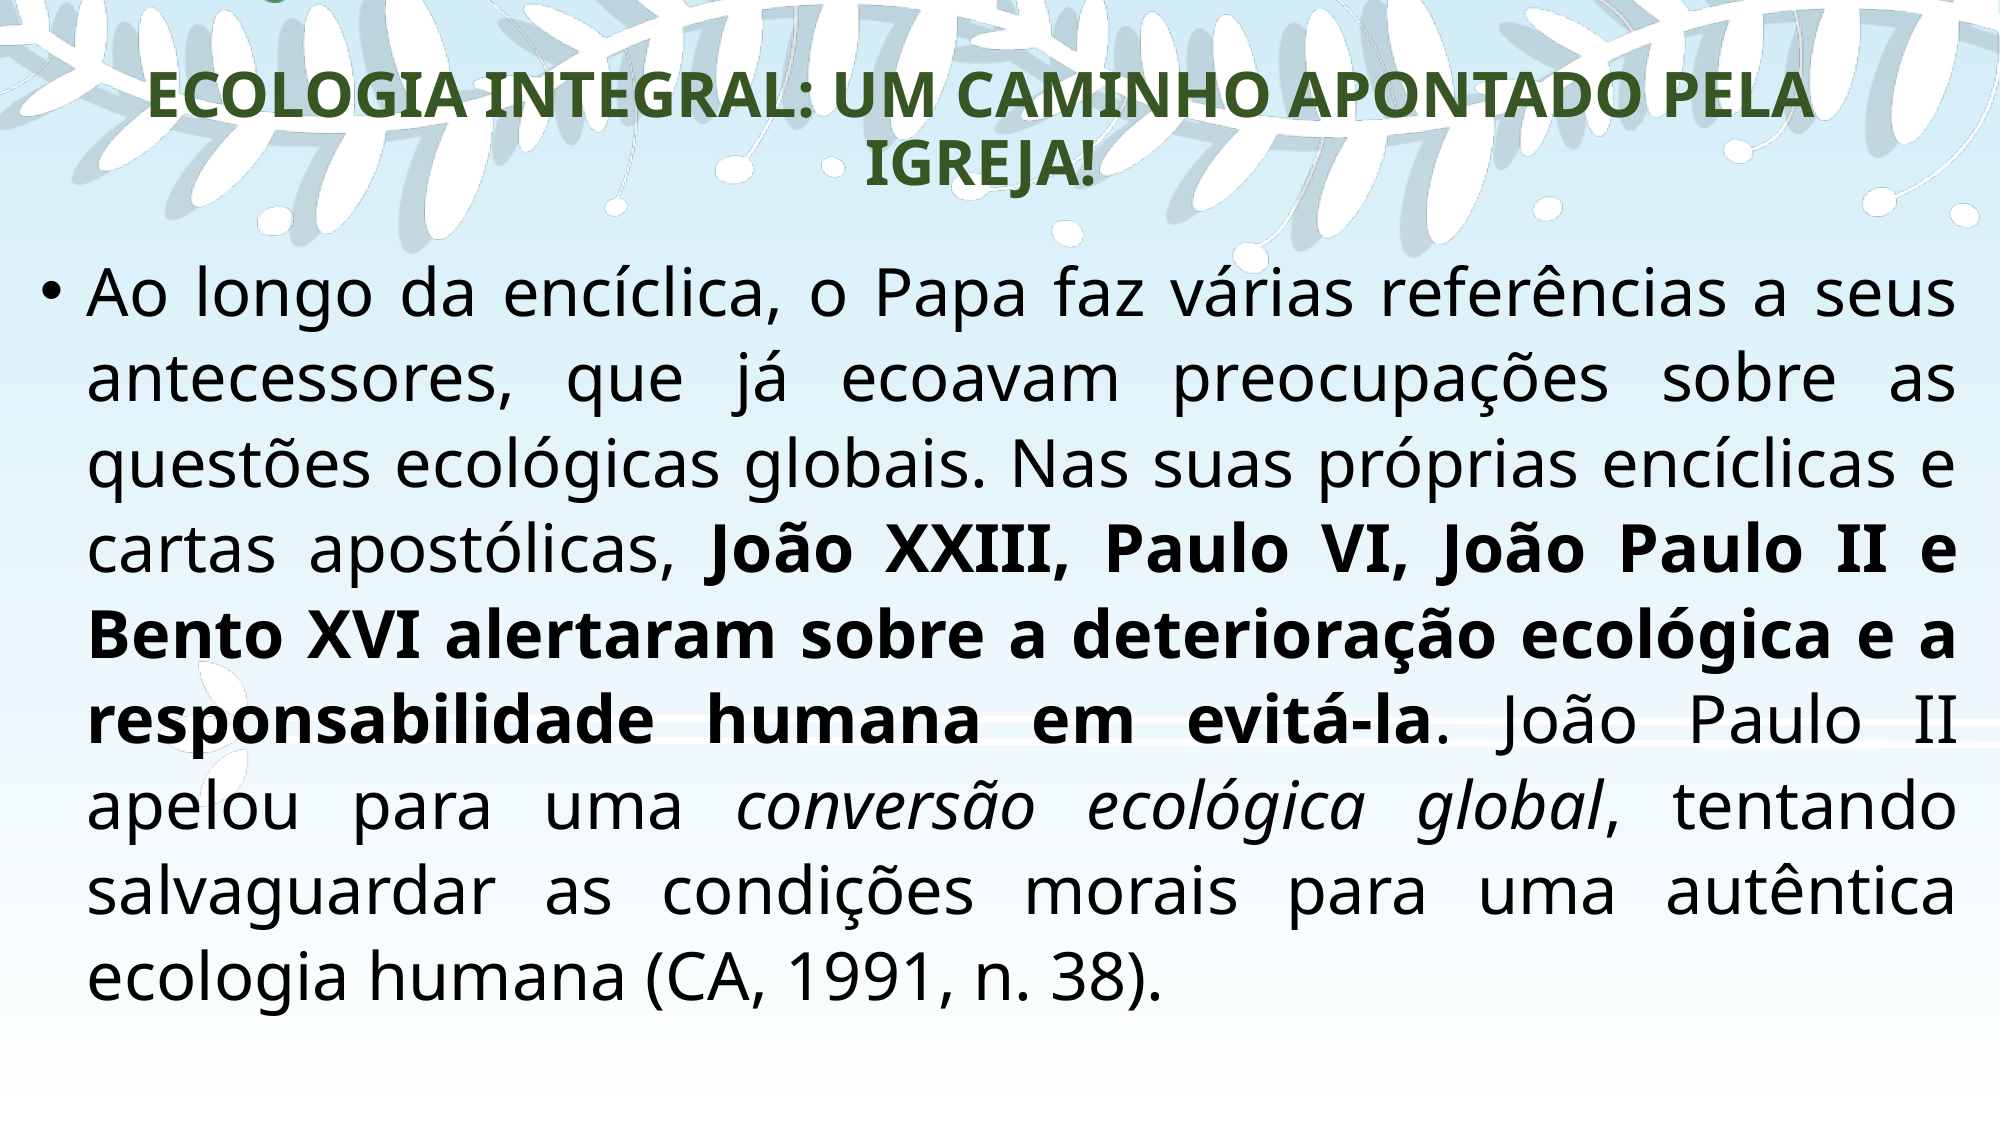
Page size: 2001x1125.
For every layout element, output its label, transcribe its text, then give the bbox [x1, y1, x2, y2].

text_box Ao longo da encíclica, o Papa faz várias referências a seus antecessores, que já ecoavam preocupações sobre as questões ecológicas globais. Nas suas próprias encíclicas e cartas apostólicas, João XXIII, Paulo VI, João Paulo II e Bento XVI alertaram sobre a deterioração ecológica e a responsabilidade humana em evitá-la. João Paulo II apelou para uma conversão ecológica global, tentando salvaguardar as condições morais para uma autêntica ecologia humana (CA, 1991, n. 38). [25, 236, 1975, 1021]
picture [0, 0, 2001, 1125]
list ECOLOGIA INTEGRAL: UM CAMINHO APONTADO PELA IGREJA! [50, 23, 1914, 214]
